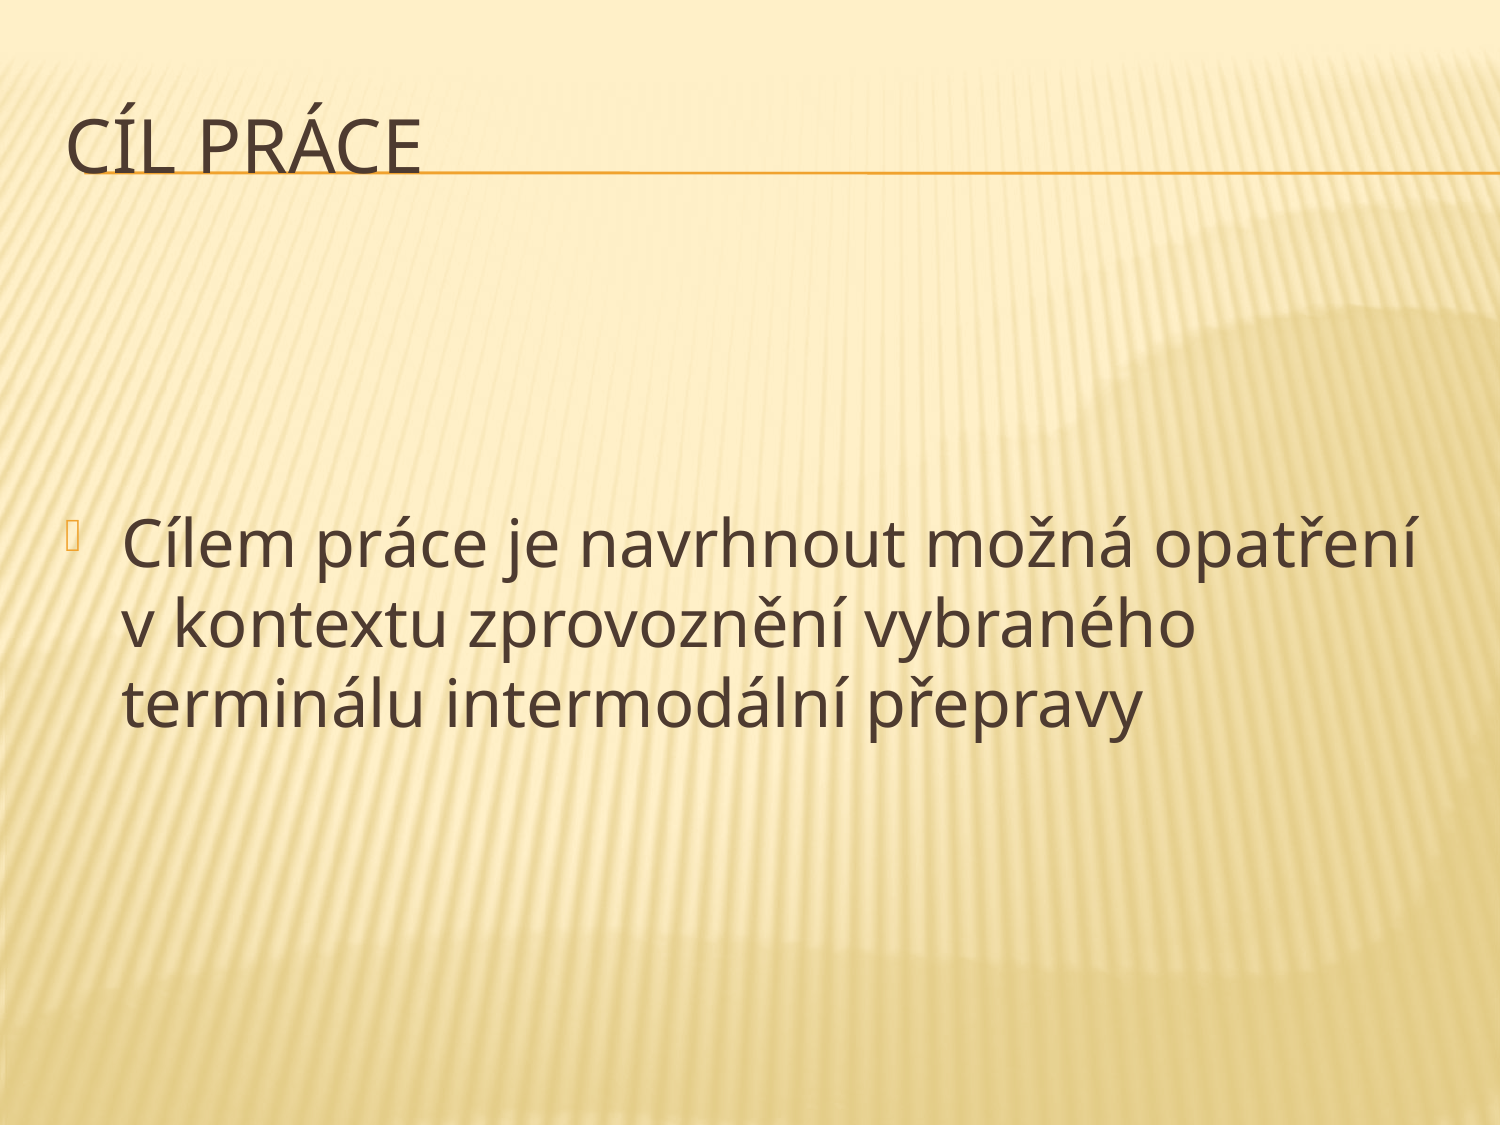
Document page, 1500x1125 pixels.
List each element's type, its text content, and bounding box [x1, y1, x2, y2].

list Cílem práce je navrhnout možná opatření v kontextu zprovoznění vybraného terminálu intermodální přepravy [50, 493, 1475, 1125]
title Cíl práce [50, 75, 1475, 213]
